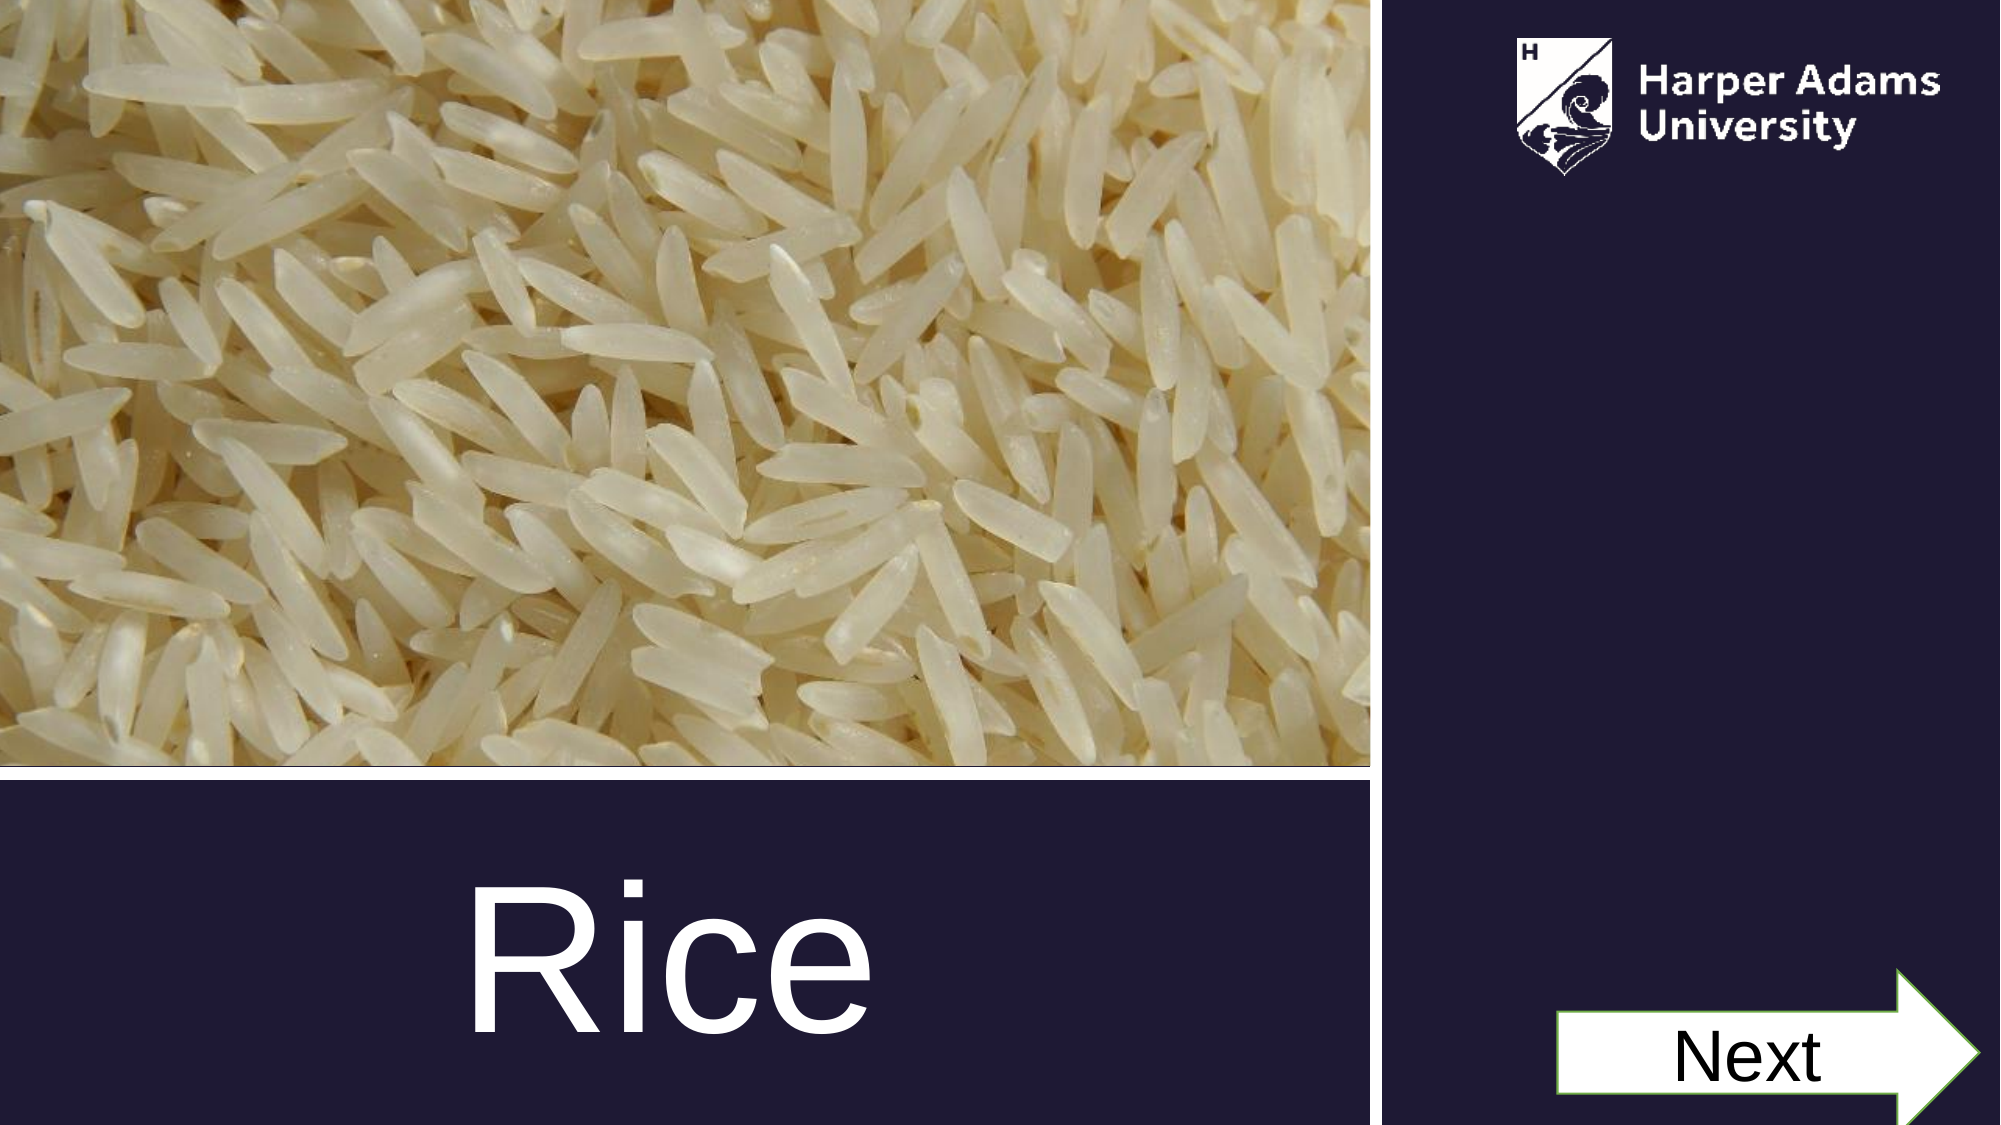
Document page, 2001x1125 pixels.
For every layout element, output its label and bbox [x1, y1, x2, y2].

picture [1517, 38, 1940, 177]
text_box [0, 0, 1375, 773]
picture [0, 0, 1371, 766]
text_box [1376, 0, 2000, 1125]
text_box [0, 774, 1375, 1125]
